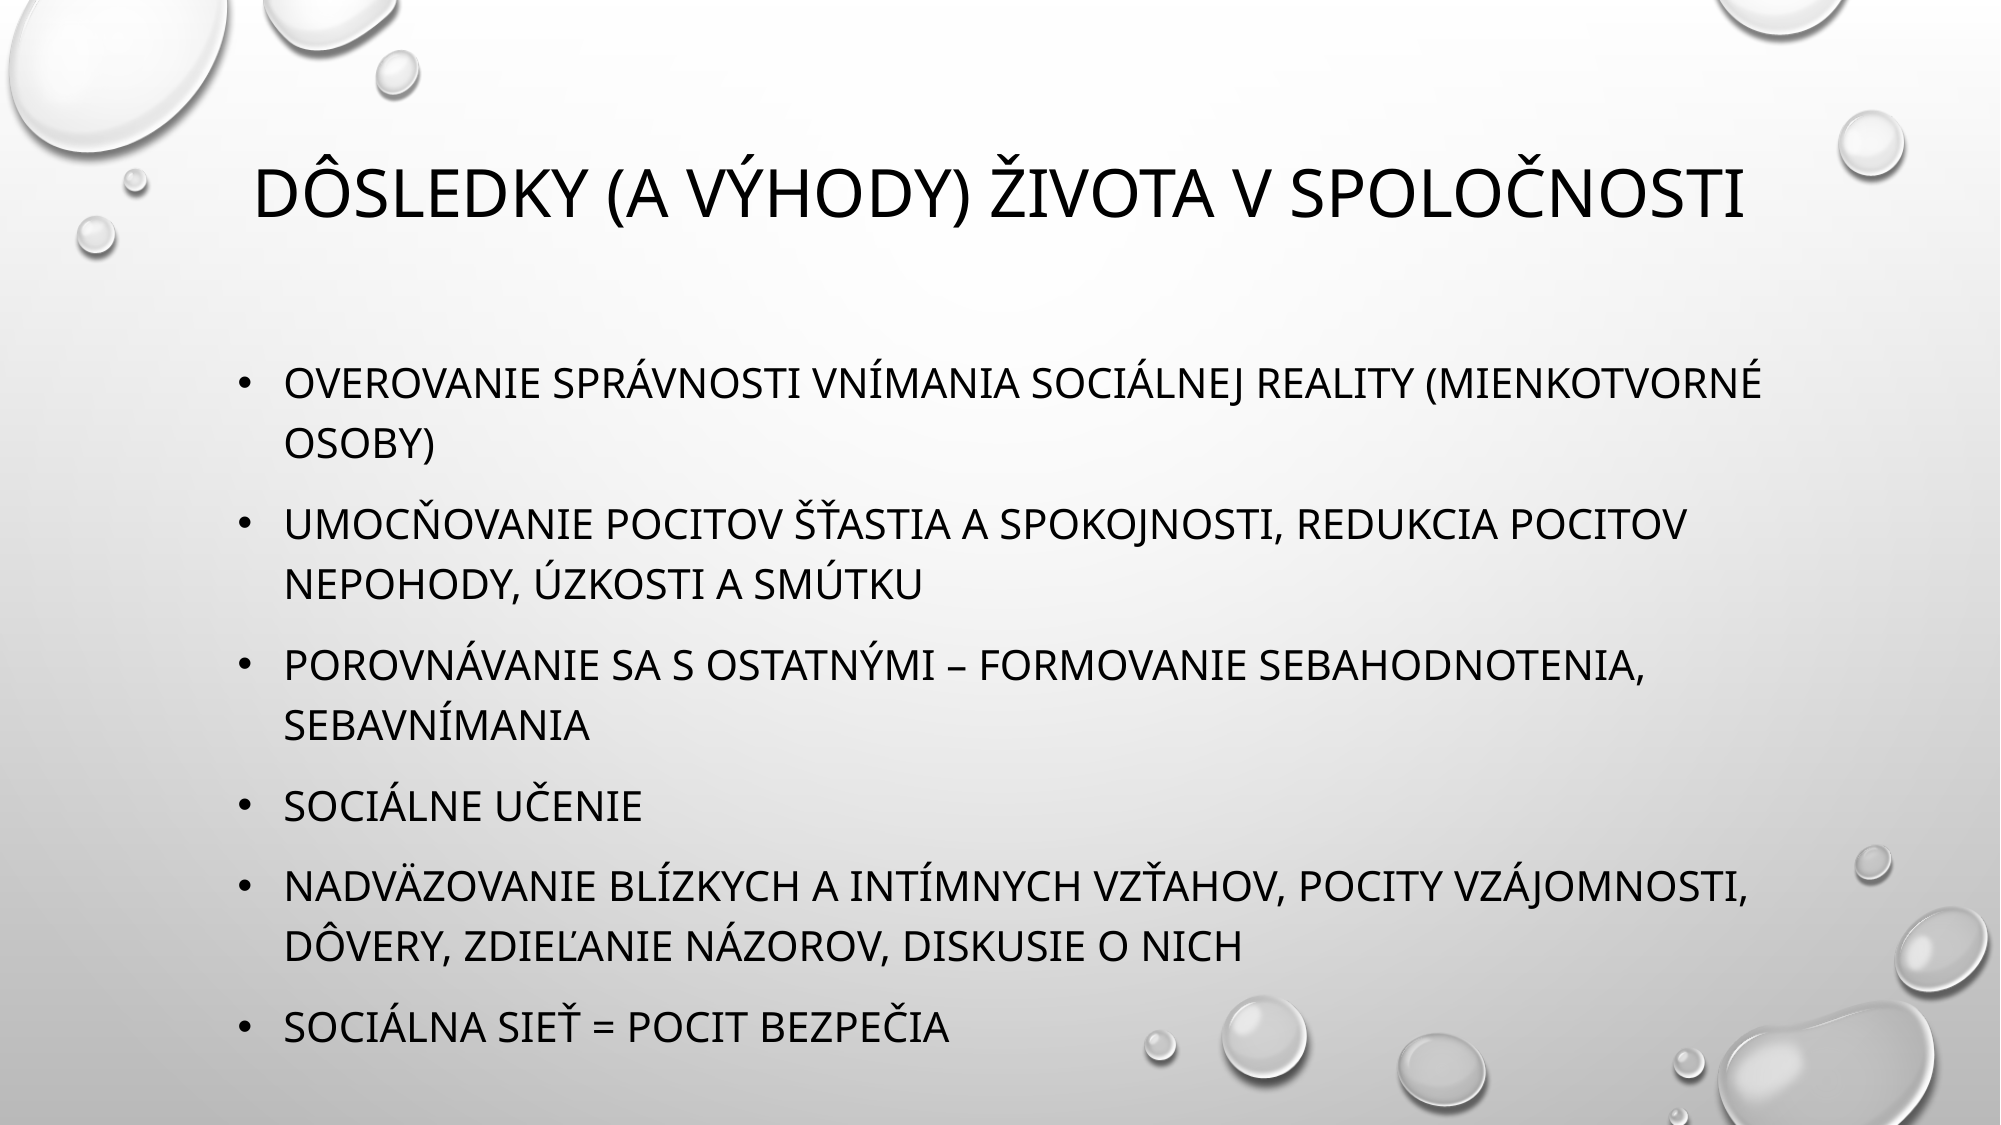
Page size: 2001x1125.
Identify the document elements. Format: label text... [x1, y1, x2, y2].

title Dôsledky (a výhody) života v spoločnosti [149, 101, 1851, 291]
list Overovanie správnosti vnímania sociálnej reality (mienkotvorné osoby) Umocňovanie pocitov šťastia a spokojnosti, redukcia pocitov nepohody, úzkosti a smútku Porovnávanie sa s ostatnými – formovanie sebahodnotenia, sebavnímania Sociálne učenie Nadväzovanie blízkych a intímnych vzťahov, pocity vzájomnosti, dôvery, zdieľanie názorov, diskusie o nich Sociálna sieť = pocit bezpečia [149, 339, 1850, 1041]
picture [0, 0, 2000, 1125]
